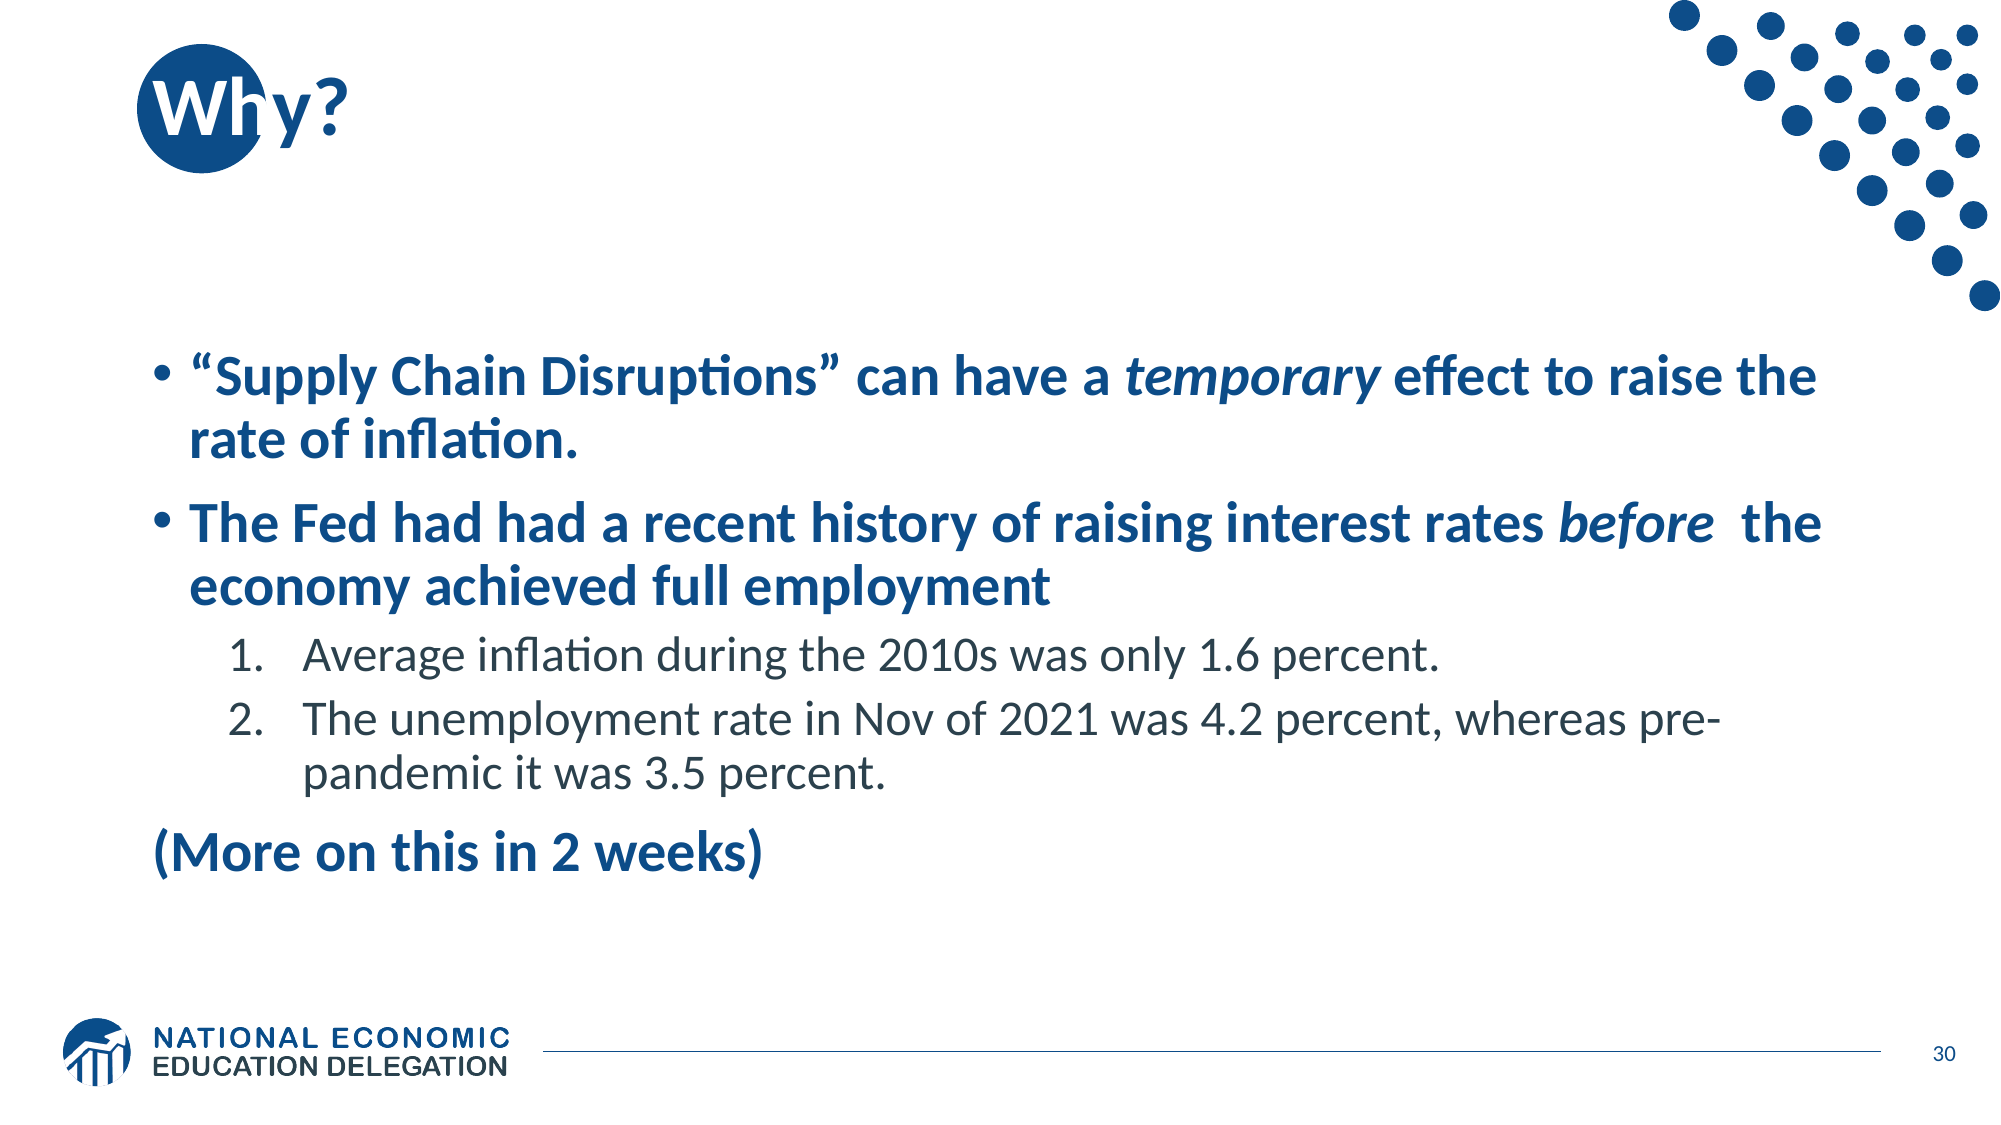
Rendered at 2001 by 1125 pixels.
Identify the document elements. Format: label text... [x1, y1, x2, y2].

title Why? [137, 0, 1863, 218]
picture [55, 1013, 520, 1091]
list “Supply Chain Disruptions” can have a temporary effect to raise the rate of inflation. The Fed had had a recent history of raising interest rates before the economy achieved full employment Average inflation during the 2010s was only 1.6 percent. The unemployment rate in Nov of 2021 was 4.2 percent, whereas pre-pandemic it was 3.5 percent. (More on this in 2 weeks) [137, 257, 1863, 972]
slide_number 30 [1521, 1022, 1972, 1082]
